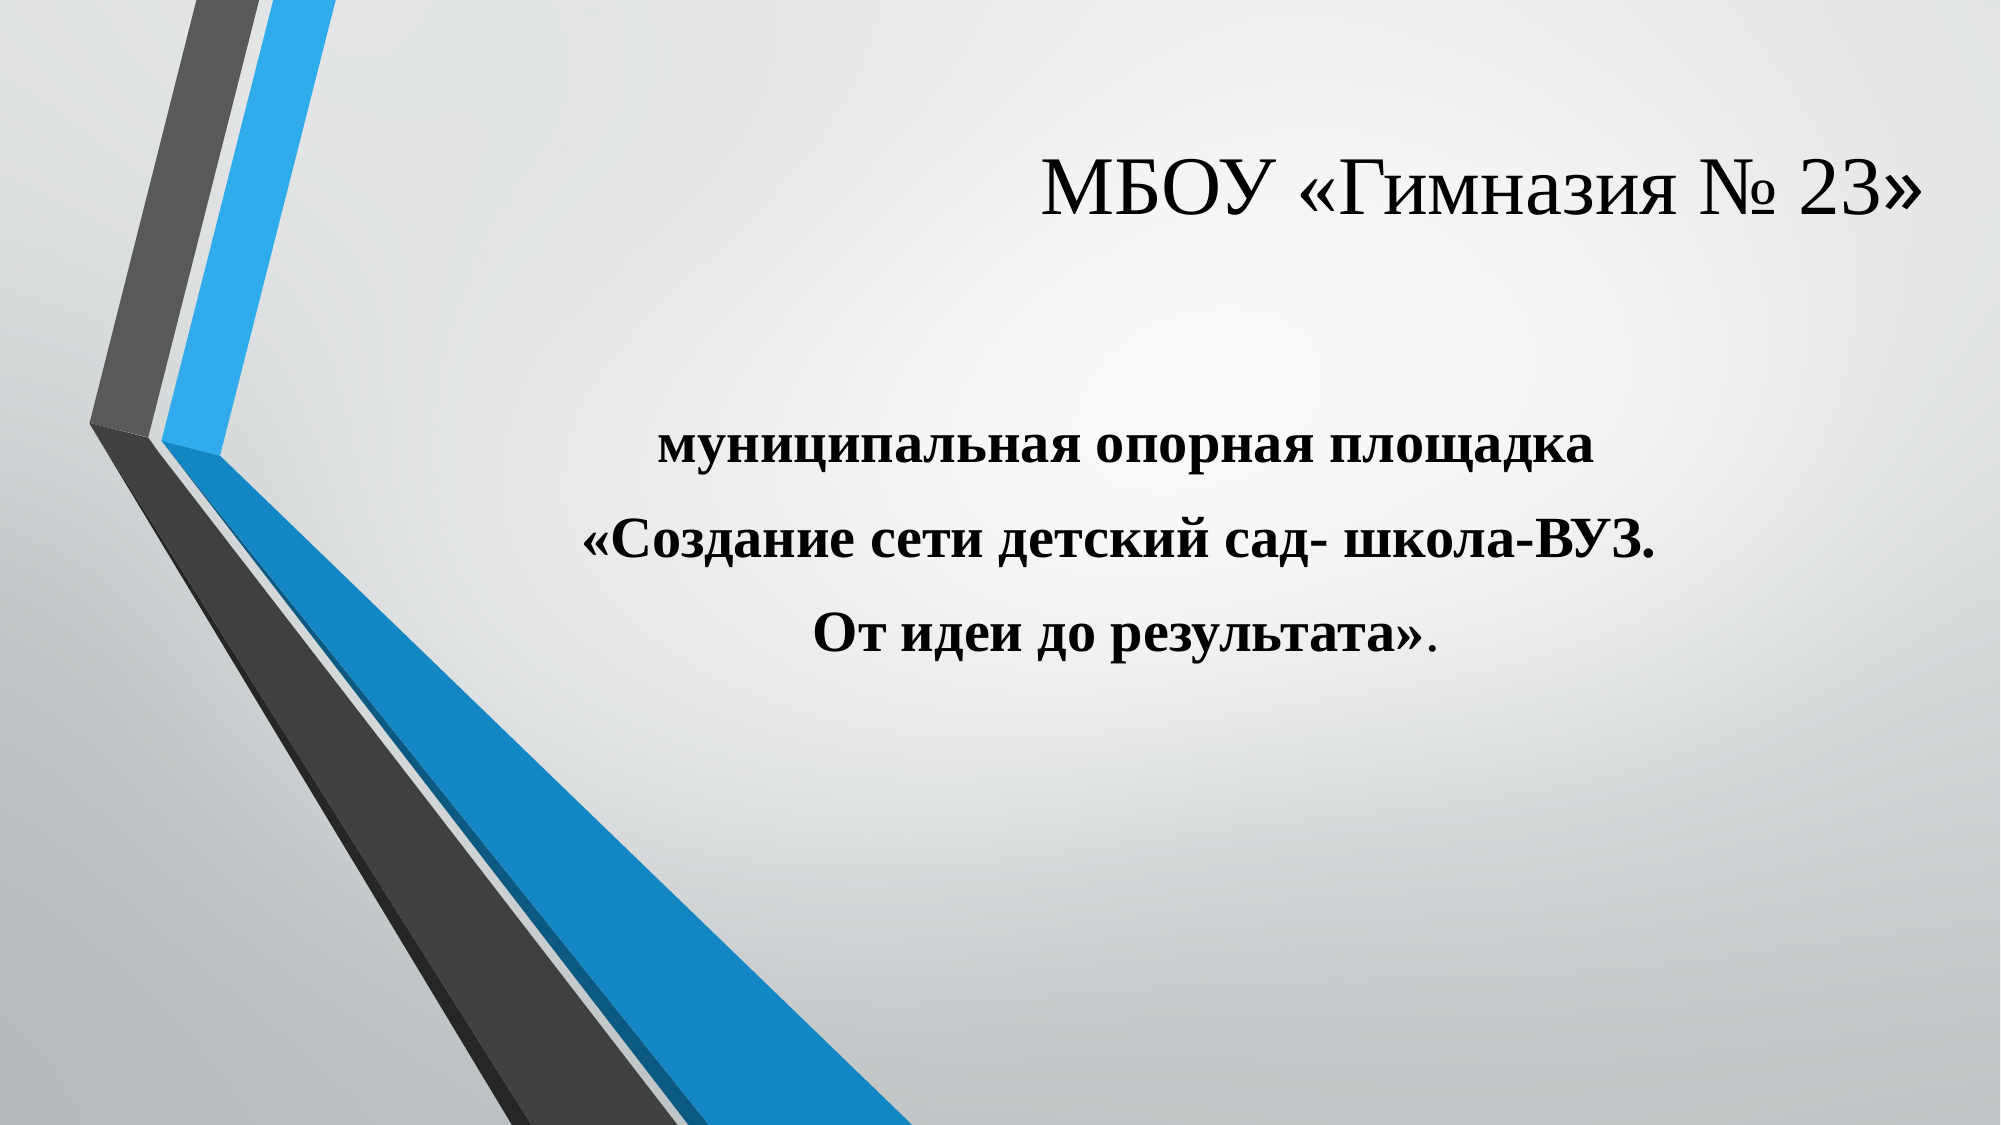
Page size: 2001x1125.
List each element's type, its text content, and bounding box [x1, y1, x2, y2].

subtitle муниципальная опорная площадка «Создание сети детский сад- школа-ВУЗ. От идеи до результата». [312, 397, 1940, 775]
title МБОУ «Гимназия № 23» [533, 57, 1940, 239]
